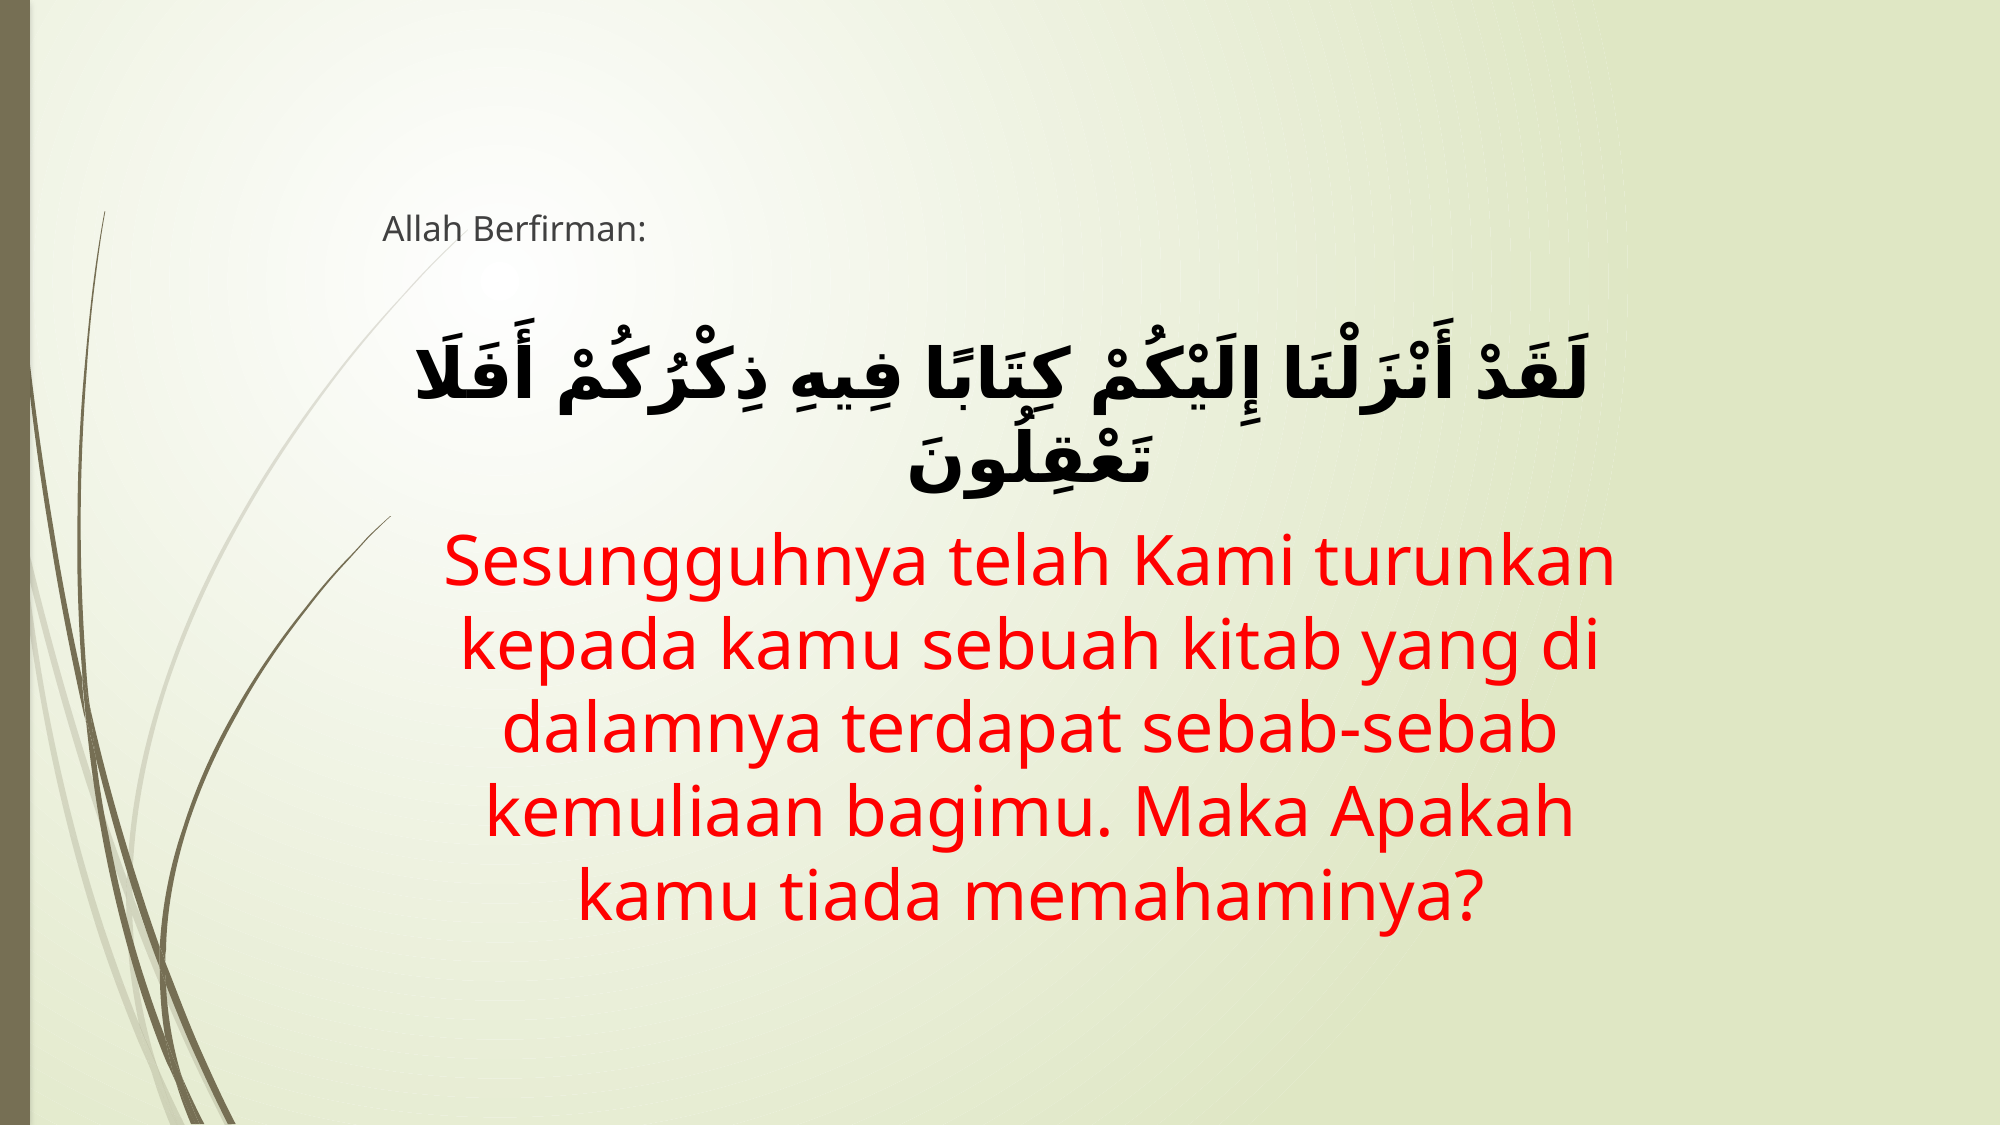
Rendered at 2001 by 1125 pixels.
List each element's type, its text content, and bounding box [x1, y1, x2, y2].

title [83, 62, 1834, 200]
list Allah Berfirman: لَقَدْ أَنْزَلْنَا إِلَيْكُمْ كِتَابًا فِيهِ ذِكْرُكُمْ أَفَلَا تَعْقِلُونَ Sesungguhnya telah Kami turunkan kepada kamu sebuah kitab yang di dalamnya terdapat sebab-sebab kemuliaan bagimu. Maka Apakah kamu tiada memahaminya? [367, 199, 1638, 975]
